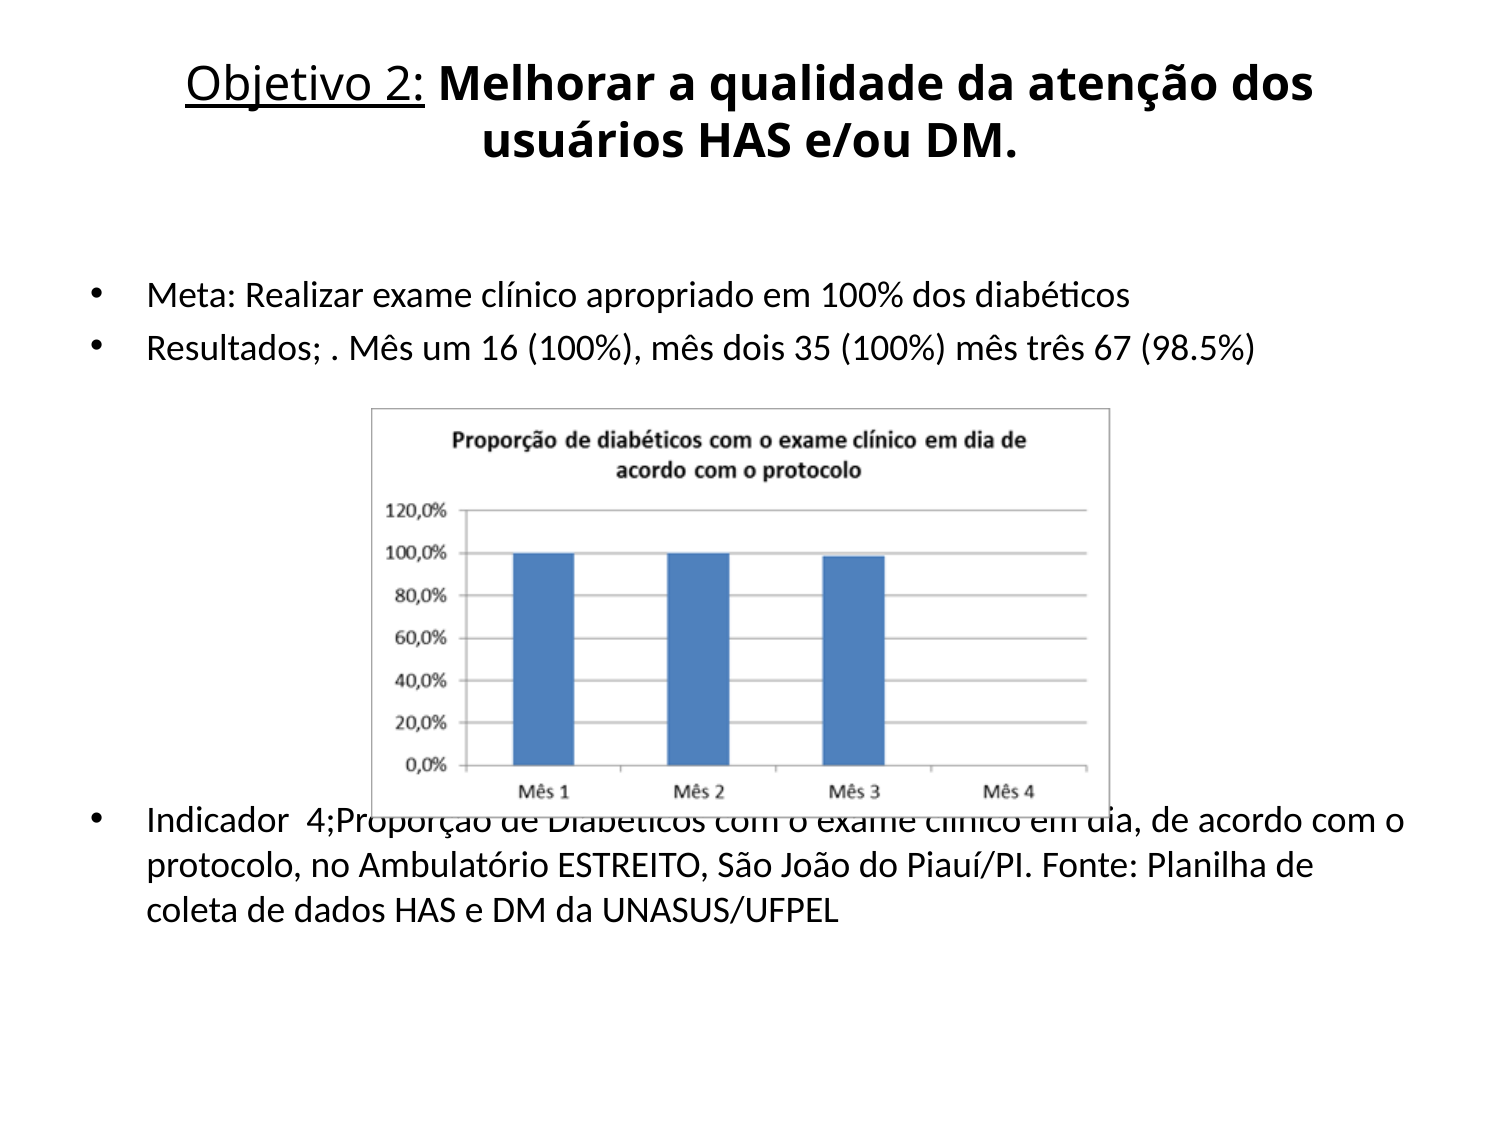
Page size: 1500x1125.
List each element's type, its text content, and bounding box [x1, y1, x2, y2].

title Objetivo 2: Melhorar a qualidade da atenção dos usuários HAS e/ou DM. [75, 45, 1425, 233]
list Meta: Realizar exame clínico apropriado em 100% dos diabéticos Resultados; . Mês um 16 (100%), mês dois 35 (100%) mês três 67 (98.5%) Indicador 4;Proporção de Diabéticos com o exame clinico em dia, de acordo com o protocolo, no Ambulatório ESTREITO, São João do Piauí/PI. Fonte: Planilha de coleta de dados HAS e DM da UNASUS/UFPEL [75, 262, 1425, 1005]
picture [371, 408, 1112, 821]
